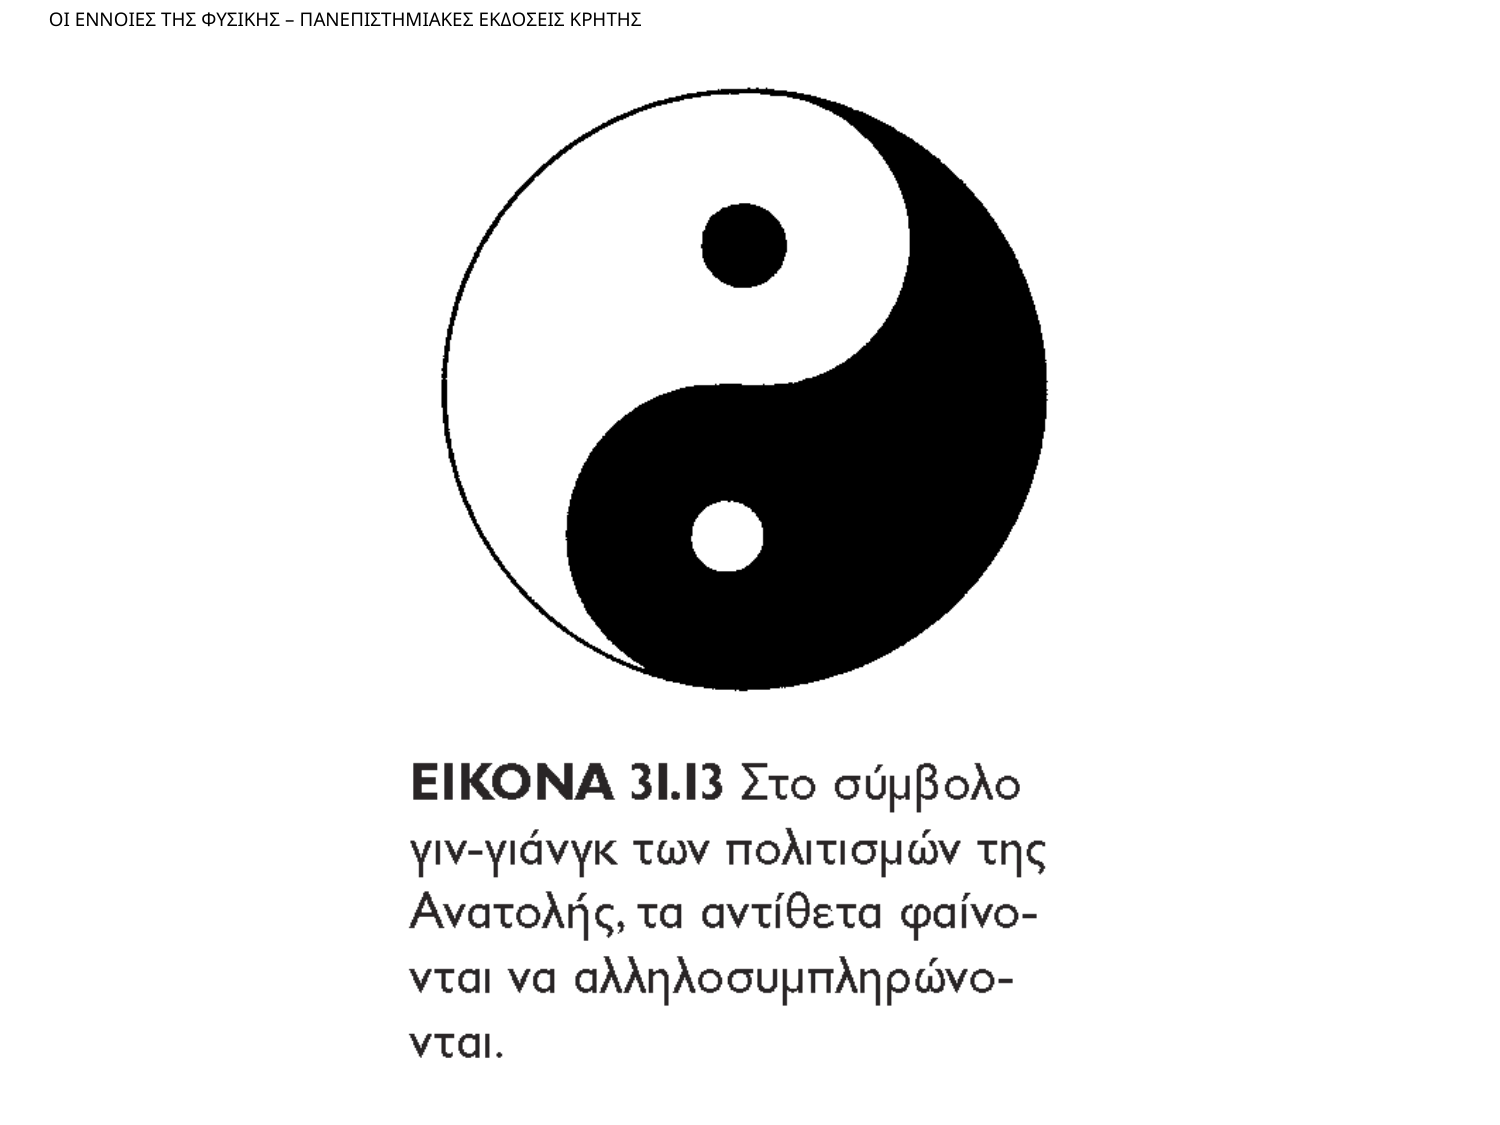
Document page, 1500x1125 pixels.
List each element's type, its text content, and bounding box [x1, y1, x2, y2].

picture [349, 37, 1113, 1113]
text_box OI ENNOIEΣ THΣ ΦYΣIKHΣ – ΠANEΠIΣTHMIAKEΣ EKΔOΣEIΣ KPHTHΣ [34, 0, 657, 38]
